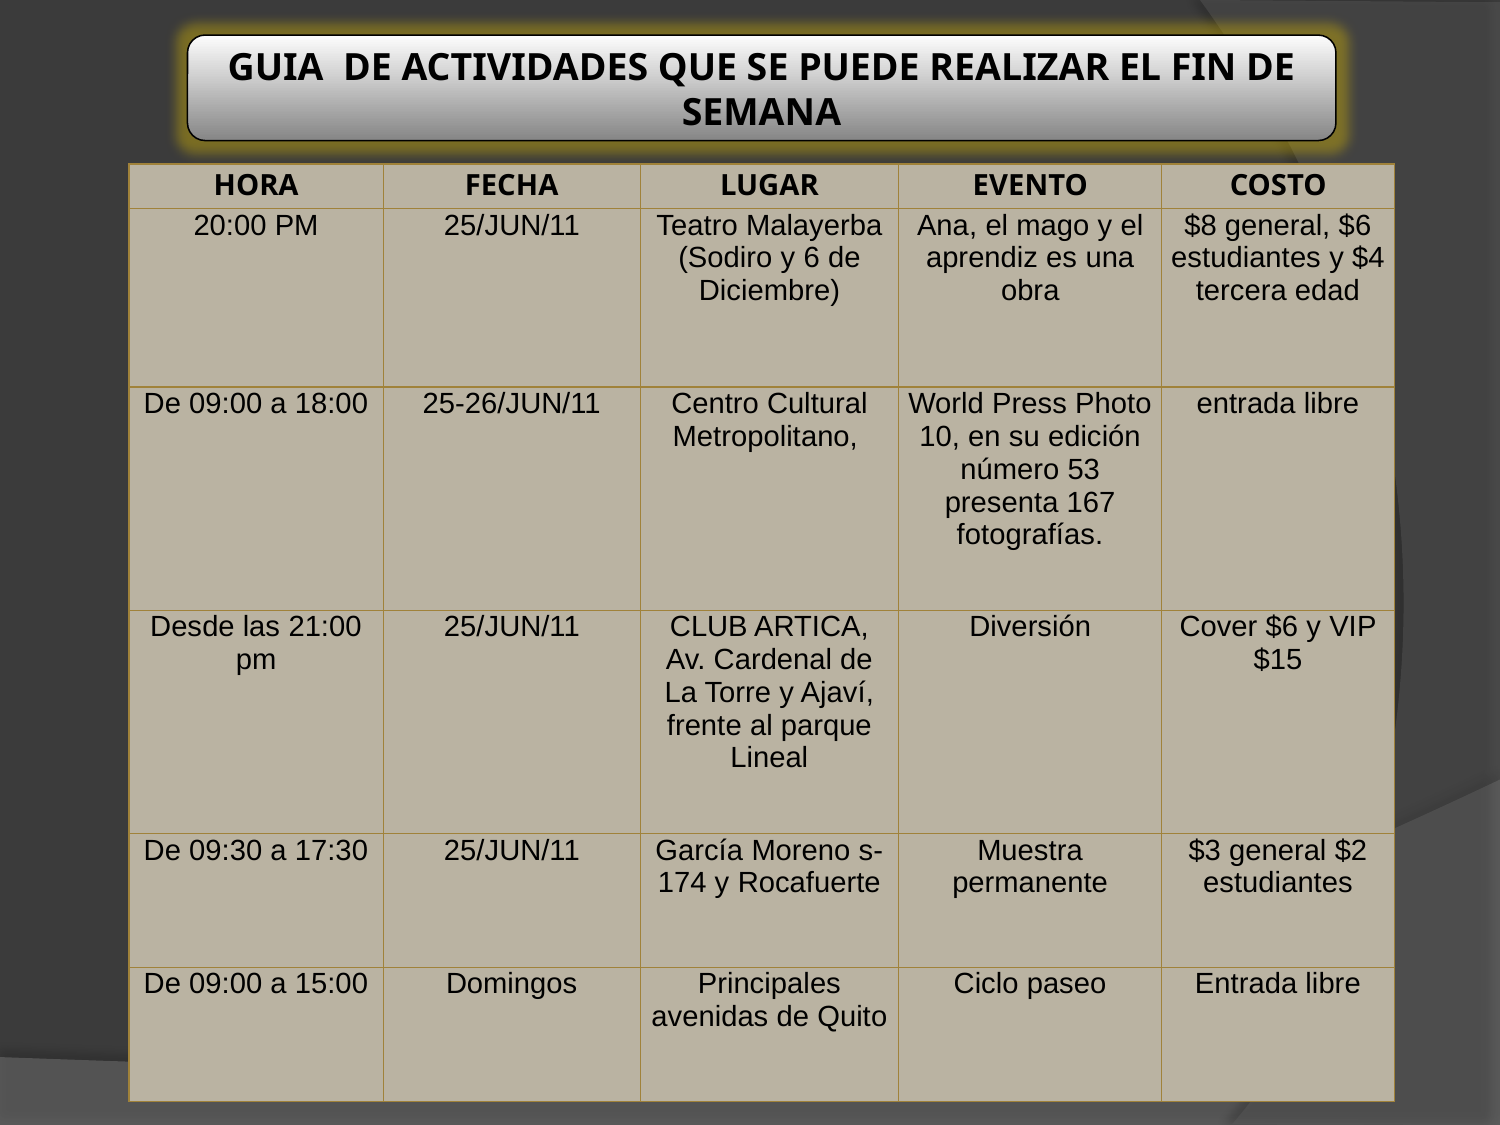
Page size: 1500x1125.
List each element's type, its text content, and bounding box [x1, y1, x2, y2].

table_cell 25/JUN/11 [384, 834, 640, 967]
table_cell Entrada libre [1162, 968, 1394, 1101]
table_cell 20:00 PM [130, 209, 383, 386]
table_header HORA [130, 165, 383, 208]
table_cell Centro Cultural Metropolitano, [641, 388, 898, 610]
table_cell Ciclo paseo [899, 968, 1161, 1101]
table_cell 25/JUN/11 [384, 209, 640, 386]
table_cell Muestra permanente [899, 834, 1161, 967]
table_cell Desde las 21:00 pm [130, 611, 383, 833]
table_cell $8 general, $6 estudiantes y $4 tercera edad [1162, 209, 1394, 386]
table_cell $3 general $2 estudiantes [1162, 834, 1394, 967]
table_cell De 09:00 a 18:00 [130, 388, 383, 610]
table_cell Teatro Malayerba (Sodiro y 6 de Diciembre) [641, 209, 898, 386]
table_cell De 09:00 a 15:00 [130, 968, 383, 1101]
table_cell 25/JUN/11 [384, 611, 640, 833]
table_cell CLUB ARTICA, Av. Cardenal de La Torre y Ajaví, frente al parque Lineal [641, 611, 898, 833]
table_header COSTO [1162, 165, 1394, 208]
table_cell Principales avenidas de Quito [641, 968, 898, 1101]
table_header FECHA [384, 165, 640, 208]
table_cell Ana, el mago y el aprendiz es una obra [899, 209, 1161, 386]
table_header LUGAR [641, 165, 898, 208]
table_cell 25-26/JUN/11 [384, 388, 640, 610]
table_cell García Moreno s-174 y Rocafuerte [641, 834, 898, 967]
table_cell entrada libre [1162, 388, 1394, 610]
table_cell De 09:30 a 17:30 [130, 834, 383, 967]
table_header EVENTO [899, 165, 1161, 208]
table_cell World Press Photo 10, en su edición número 53 presenta 167 fotografías. [899, 388, 1161, 610]
table_cell Diversión [899, 611, 1161, 833]
table_cell Domingos [384, 968, 640, 1101]
text_box GUIA DE ACTIVIDADES QUE SE PUEDE REALIZAR EL FIN DE SEMANA [186, 34, 1337, 142]
table_cell Cover $6 y VIP $15 [1162, 611, 1394, 833]
